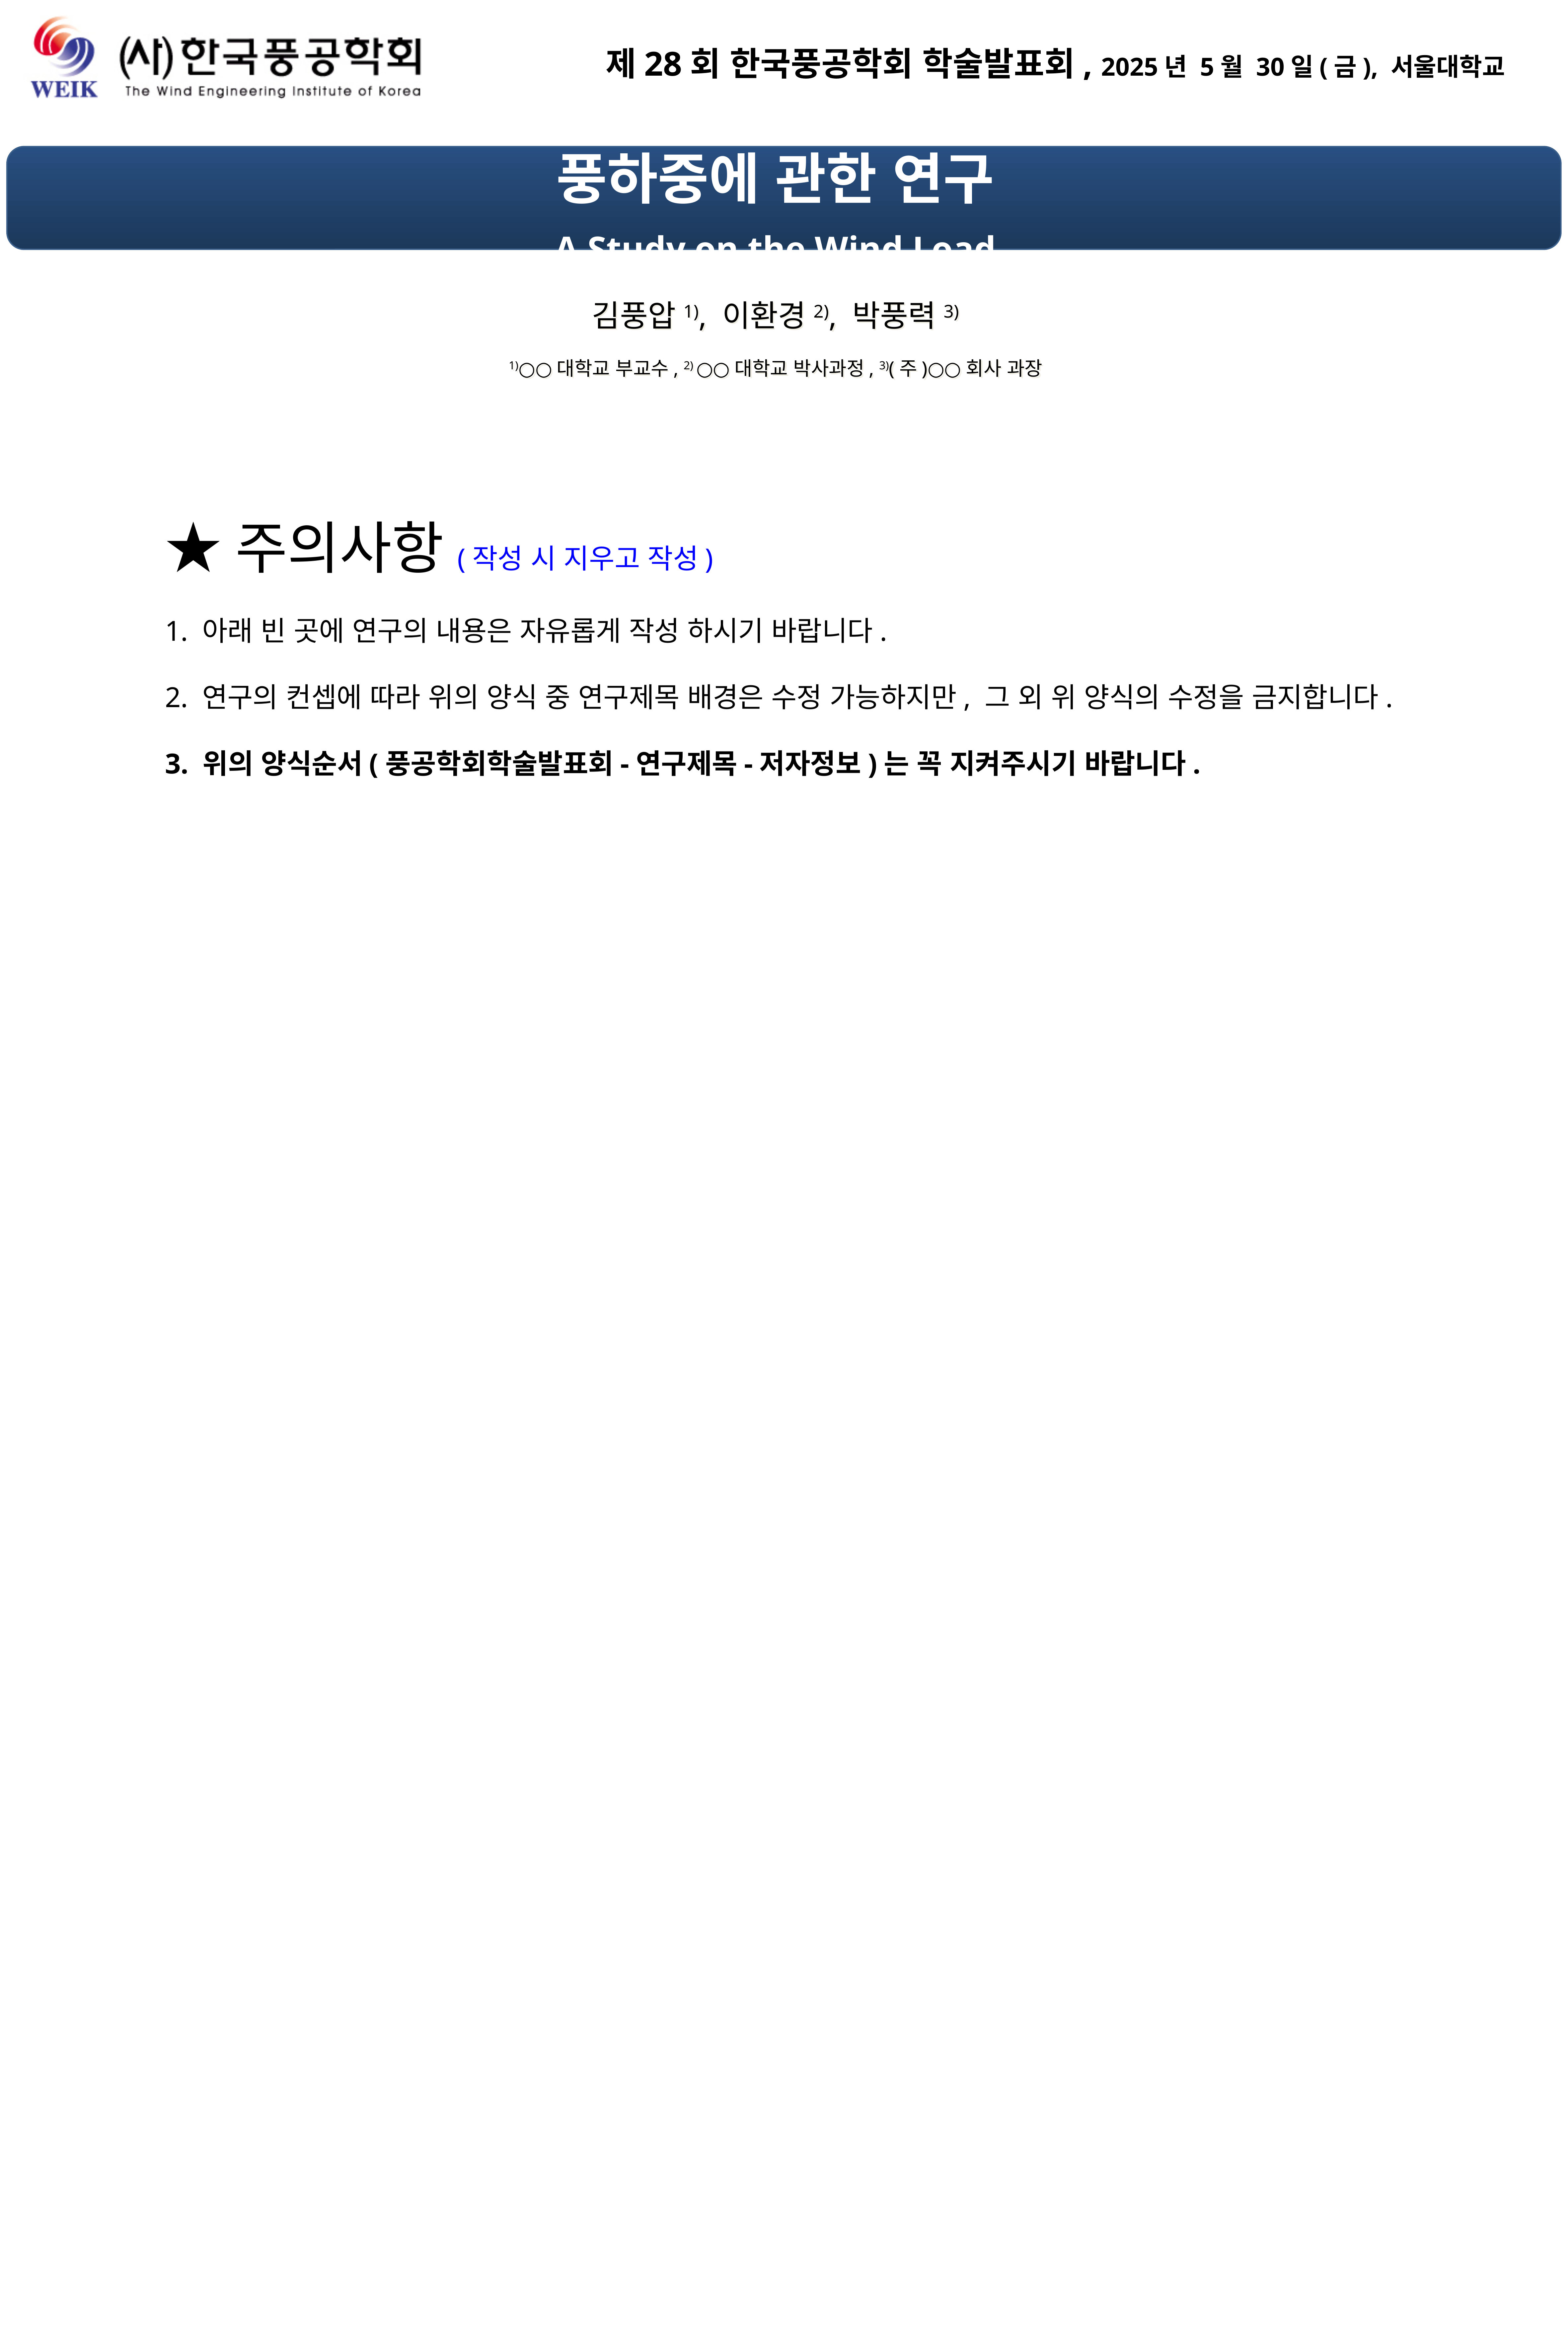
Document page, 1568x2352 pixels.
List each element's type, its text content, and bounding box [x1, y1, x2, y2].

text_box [23, 8, 1510, 114]
text_box 김풍압1), 이환경2), 박풍력3) 1)○○대학교 부교수, 2) ○○대학교 박사과정, 3)(주)○○회사 과장 [187, 294, 1365, 381]
text_box ★주의사항(작성 시 지우고 작성) 1. 아래 빈 곳에 연구의 내용은 자유롭게 작성 하시기 바랍니다. 2. 연구의 컨셉에 따라 위의 양식 중 연구제목 배경은 수정 가능하지만, 그 외 위 양식의 수정을 금지합니다. 3. 위의 양식순서(풍공학회학술발표회-연구제목-저자정보)는 꼭 지켜주시기 바랍니다. [160, 509, 1398, 782]
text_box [7, 119, 1561, 277]
